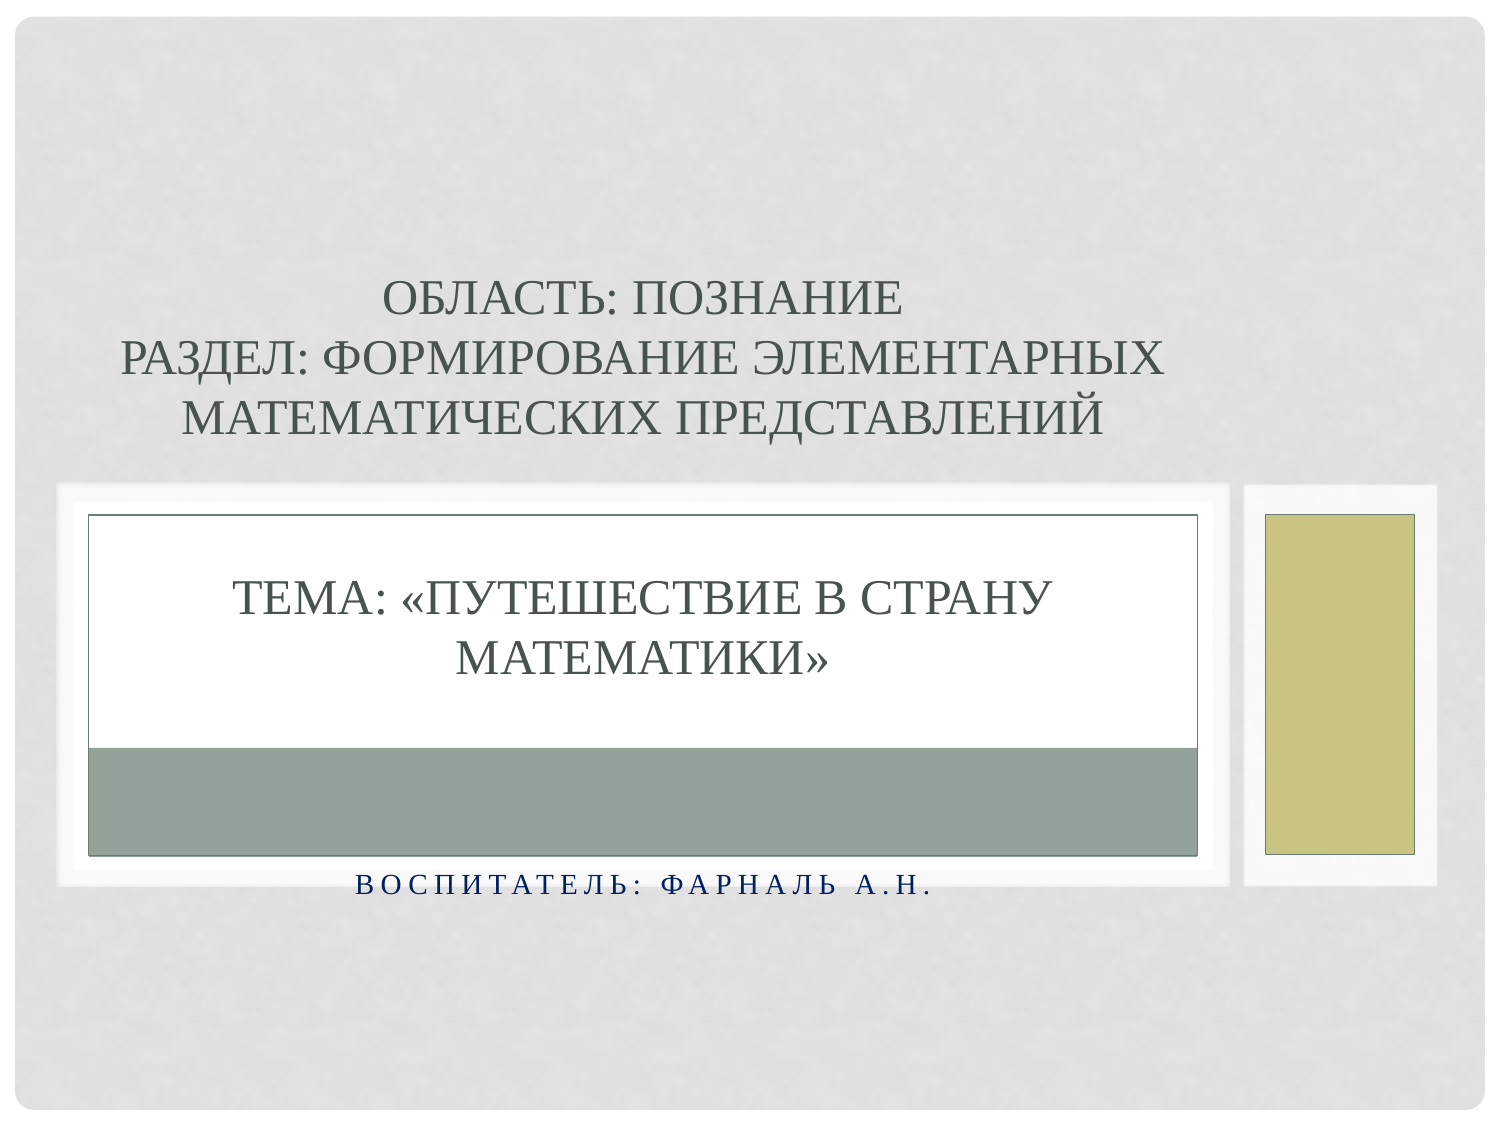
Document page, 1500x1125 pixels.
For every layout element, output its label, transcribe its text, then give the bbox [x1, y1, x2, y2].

subtitle Воспитатель: Фарналь А.Н. [105, 857, 1181, 976]
title Область: Познание Раздел: формирование элементарных математических представлений Тема: «Путешествие в страну математики» [99, 208, 1187, 693]
